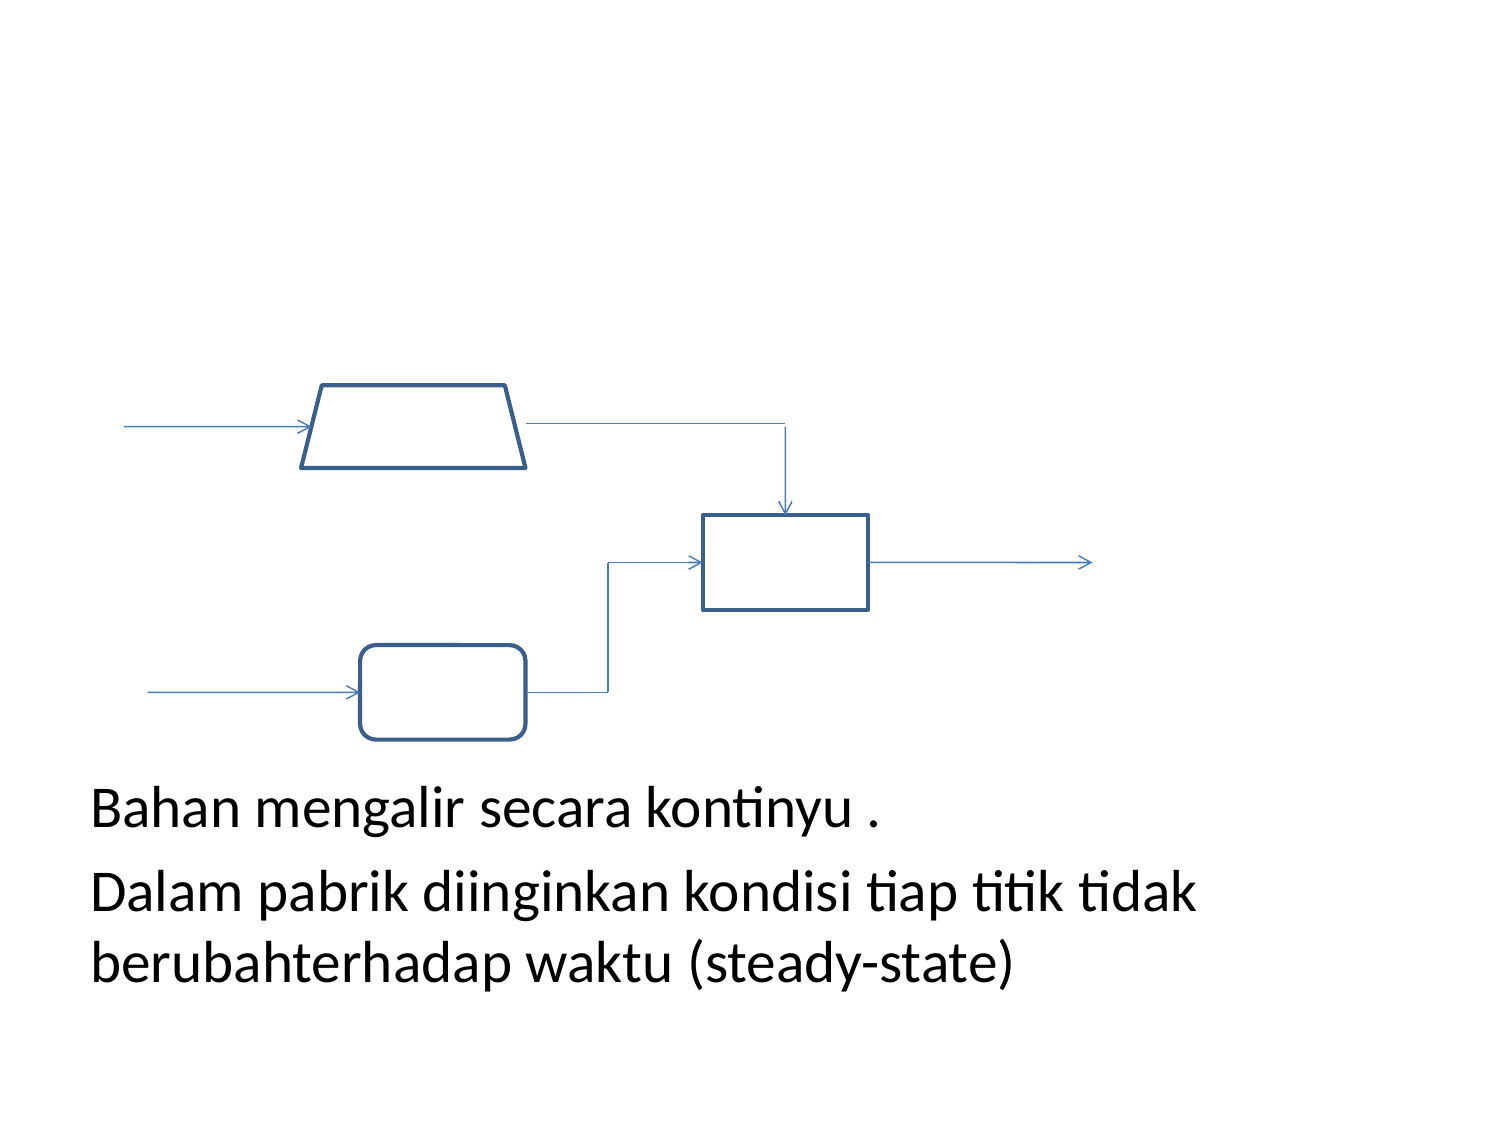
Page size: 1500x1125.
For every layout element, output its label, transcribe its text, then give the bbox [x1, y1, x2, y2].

text_box [299, 383, 528, 471]
list Bahan mengalir secara kontinyu . Dalam pabrik diinginkan kondisi tiap titik tidak berubahterhadap waktu (steady-state) [75, 262, 1425, 1005]
text_box [357, 642, 528, 742]
text_box [701, 513, 870, 612]
